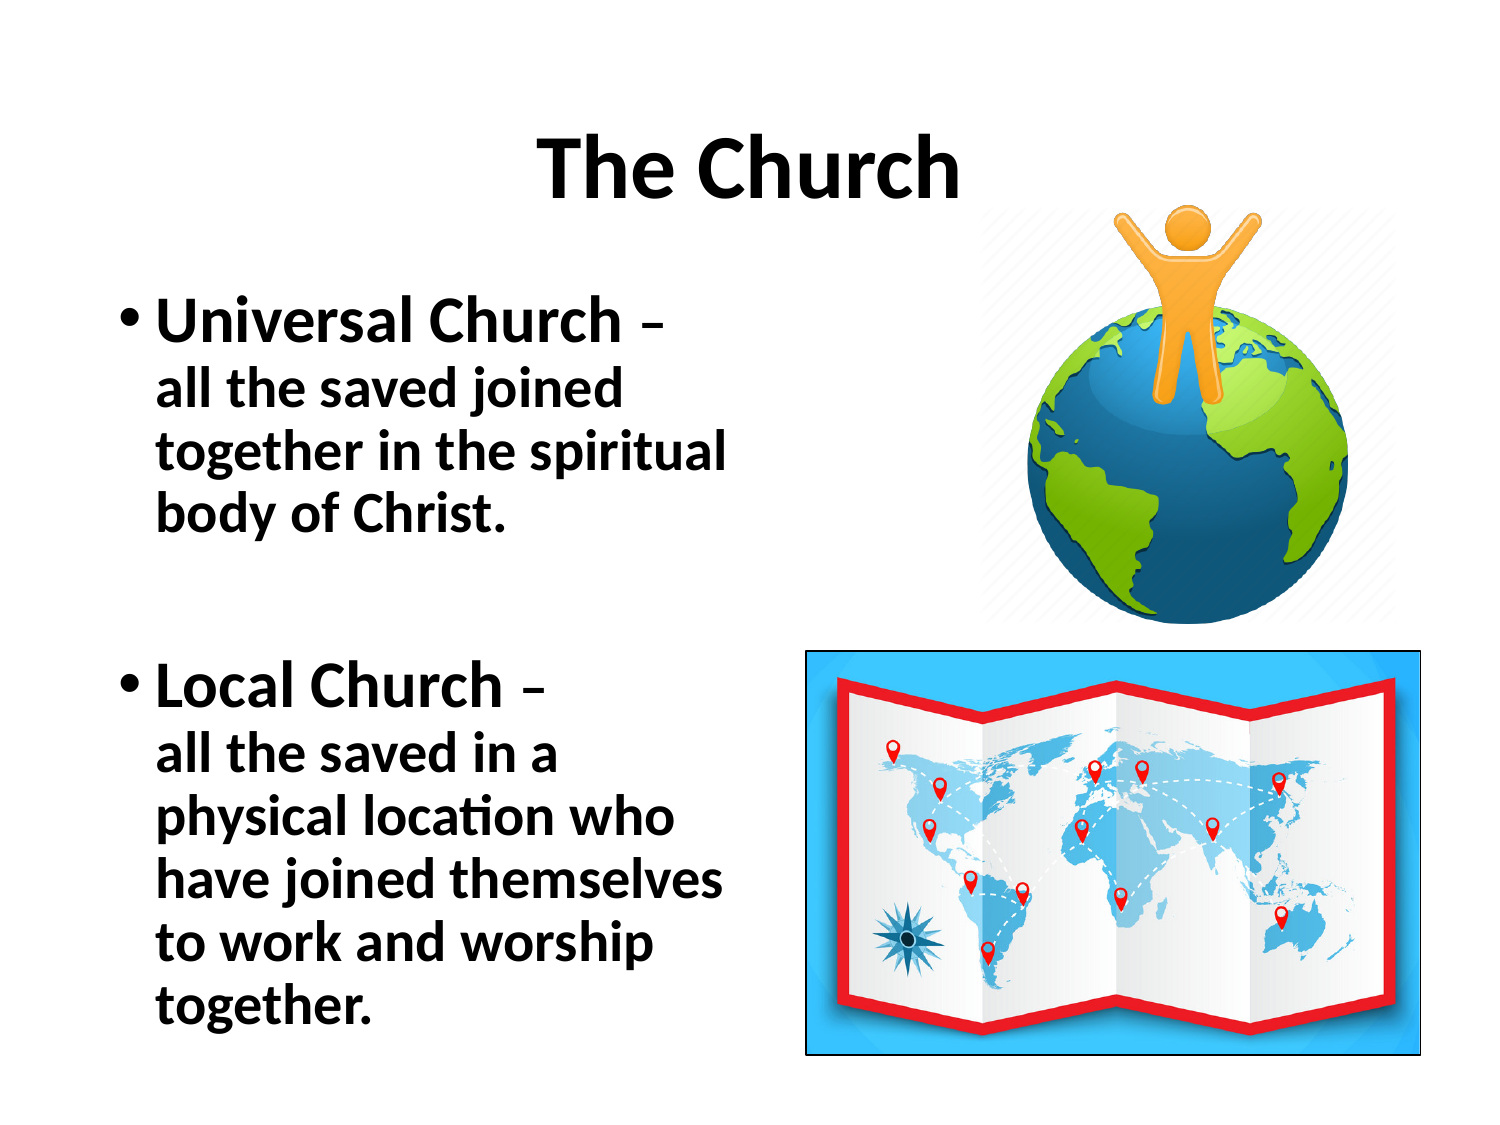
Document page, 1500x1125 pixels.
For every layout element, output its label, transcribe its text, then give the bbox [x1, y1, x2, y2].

list Universal Church – all the saved joined together in the spiritual body of Christ. Local Church – all the saved in a physical location who have joined themselves to work and worship together. [103, 277, 750, 1066]
picture [978, 205, 1397, 625]
title The Church [103, 59, 1397, 278]
picture [806, 651, 1420, 1054]
